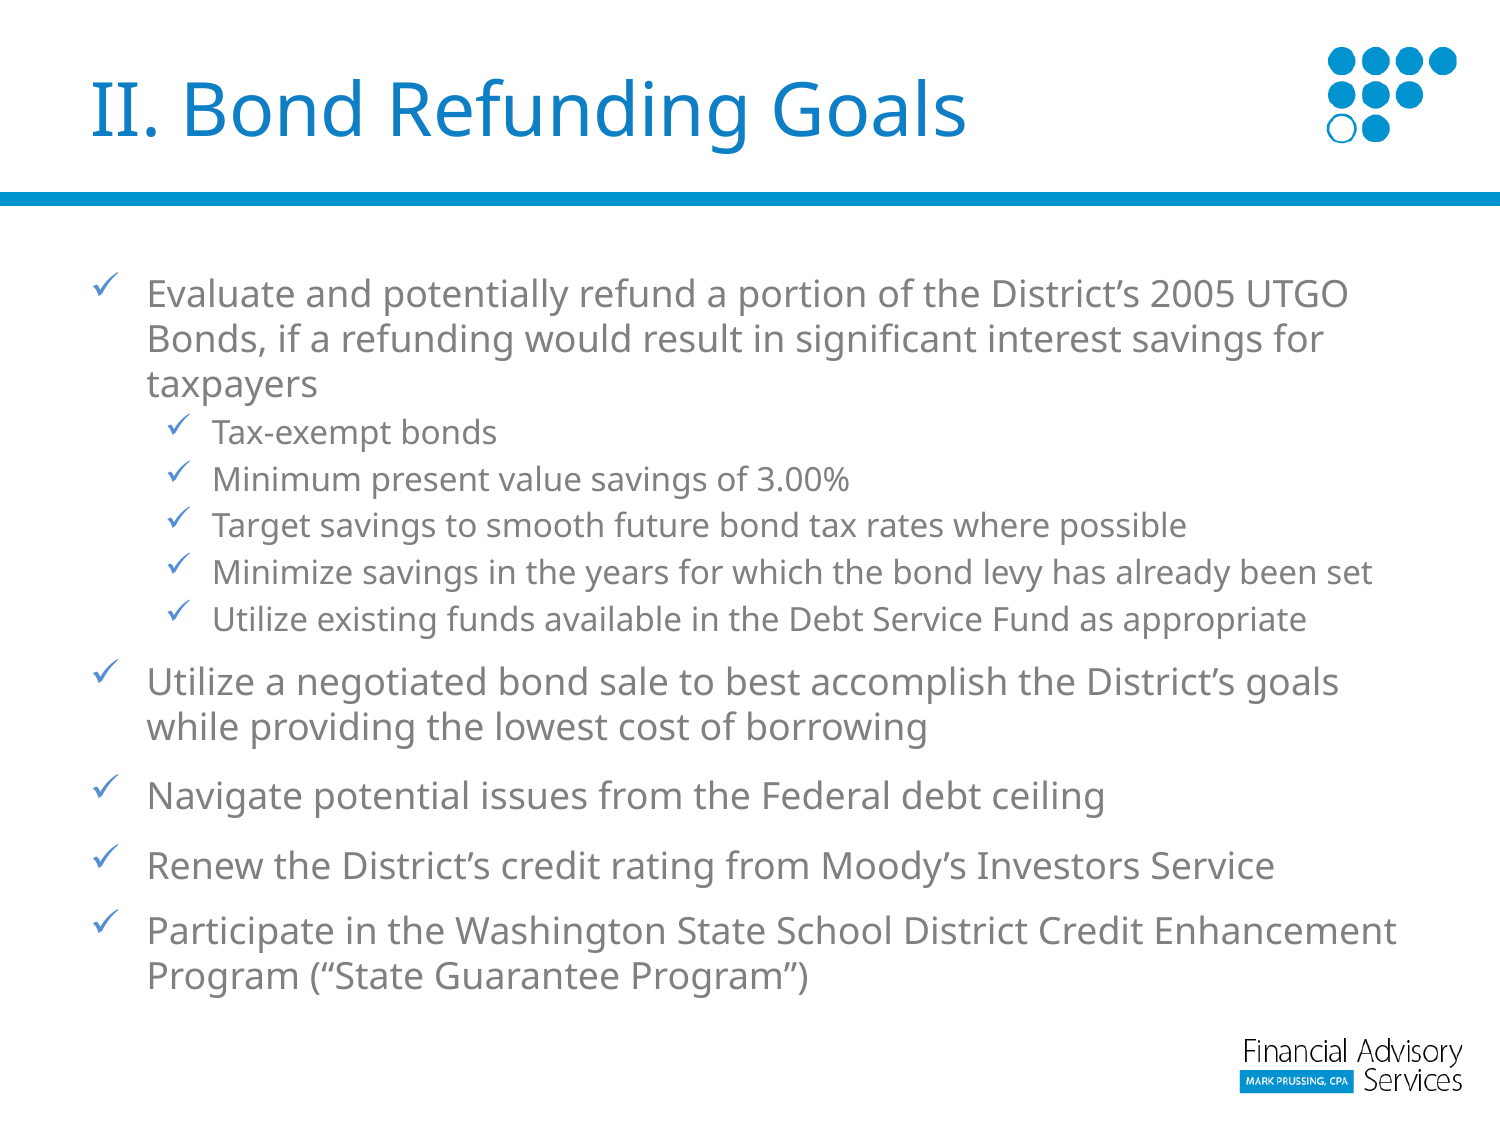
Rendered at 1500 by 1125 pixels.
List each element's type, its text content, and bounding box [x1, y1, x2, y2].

title II. Bond Refunding Goals [75, 12, 1319, 200]
picture [0, 0, 1500, 191]
list Evaluate and potentially refund a portion of the District’s 2005 UTGO Bonds, if a refunding would result in significant interest savings for taxpayers Tax-exempt bonds Minimum present value savings of 3.00% Target savings to smooth future bond tax rates where possible Minimize savings in the years for which the bond levy has already been set Utilize existing funds available in the Debt Service Fund as appropriate Utilize a negotiated bond sale to best accomplish the District’s goals while providing the lowest cost of borrowing Navigate potential issues from the Federal debt ceiling Renew the District’s credit rating from Moody’s Investors Service Participate in the Washington State School District Credit Enhancement Program (“State Guarantee Program”) [75, 262, 1425, 1005]
picture [0, 207, 1500, 1125]
